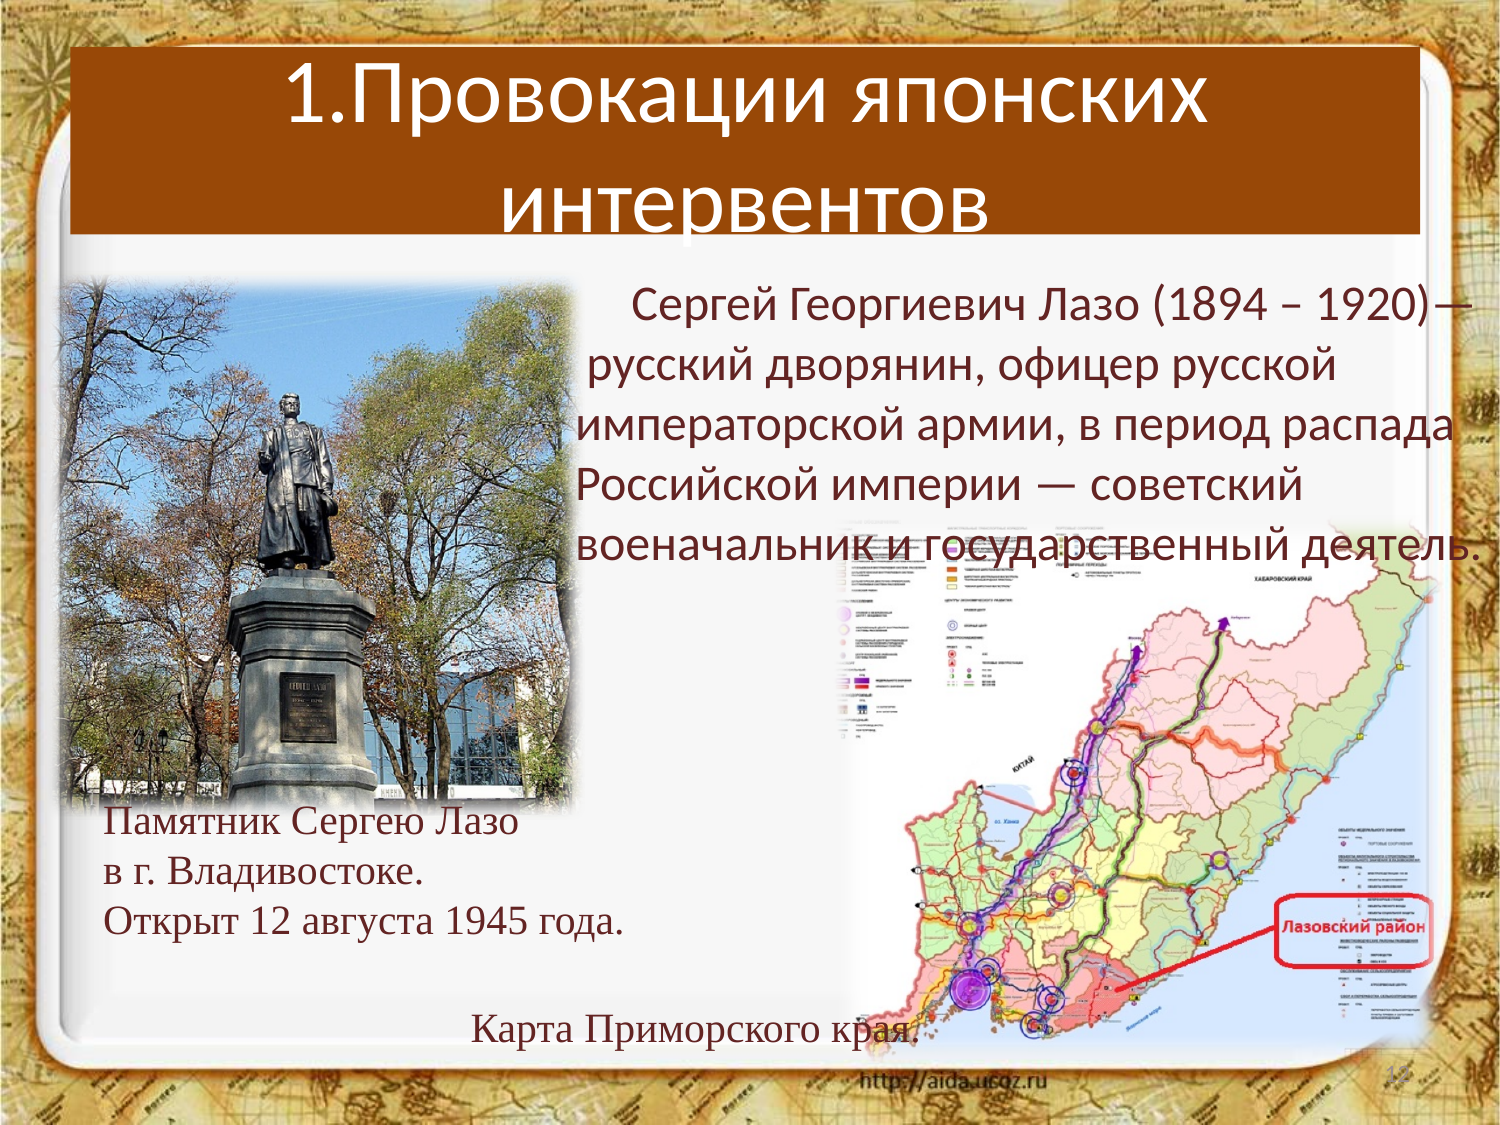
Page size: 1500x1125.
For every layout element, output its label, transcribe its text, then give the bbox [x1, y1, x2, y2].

text_box Памятник Сергею Лазо в г. Владивостоке. Открыт 12 августа 1945 года. Карта Приморского края. [46, 785, 950, 1102]
text_box 1.Провокации японских интервентов [70, 46, 1421, 235]
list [46, 269, 587, 821]
slide_number 12 [1074, 1074, 1425, 1103]
picture [0, 0, 1500, 1125]
list Сергей Георгиевич Лазо (1894 – 1920)— русский дворянин, офицер русской императорской армии, в период распада Российской империи — советский военачальник и государственный деятель. [503, 262, 1500, 716]
